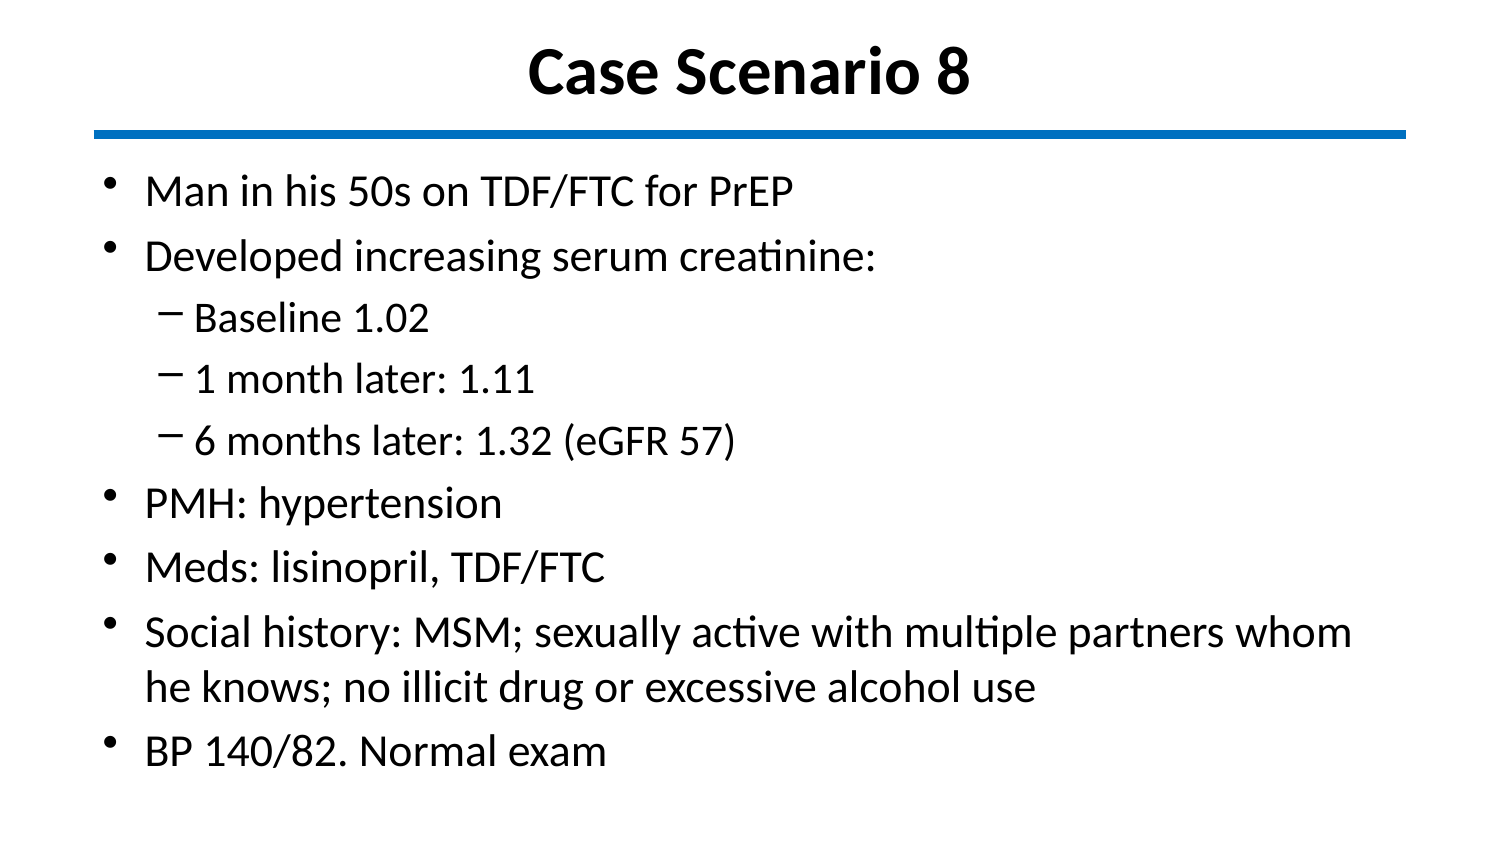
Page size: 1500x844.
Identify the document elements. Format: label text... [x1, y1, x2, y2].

list Man in his 50s on TDF/FTC for PrEP Developed increasing serum creatinine: Baseline 1.02 1 month later: 1.11 6 months later: 1.32 (eGFR 57) PMH: hypertension Meds: lisinopril, TDF/FTC Social history: MSM; sexually active with multiple partners whom he knows; no illicit drug or excessive alcohol use BP 140/82. Normal exam [87, 71, 1420, 813]
title Case Scenario 8 [252, 0, 1248, 71]
